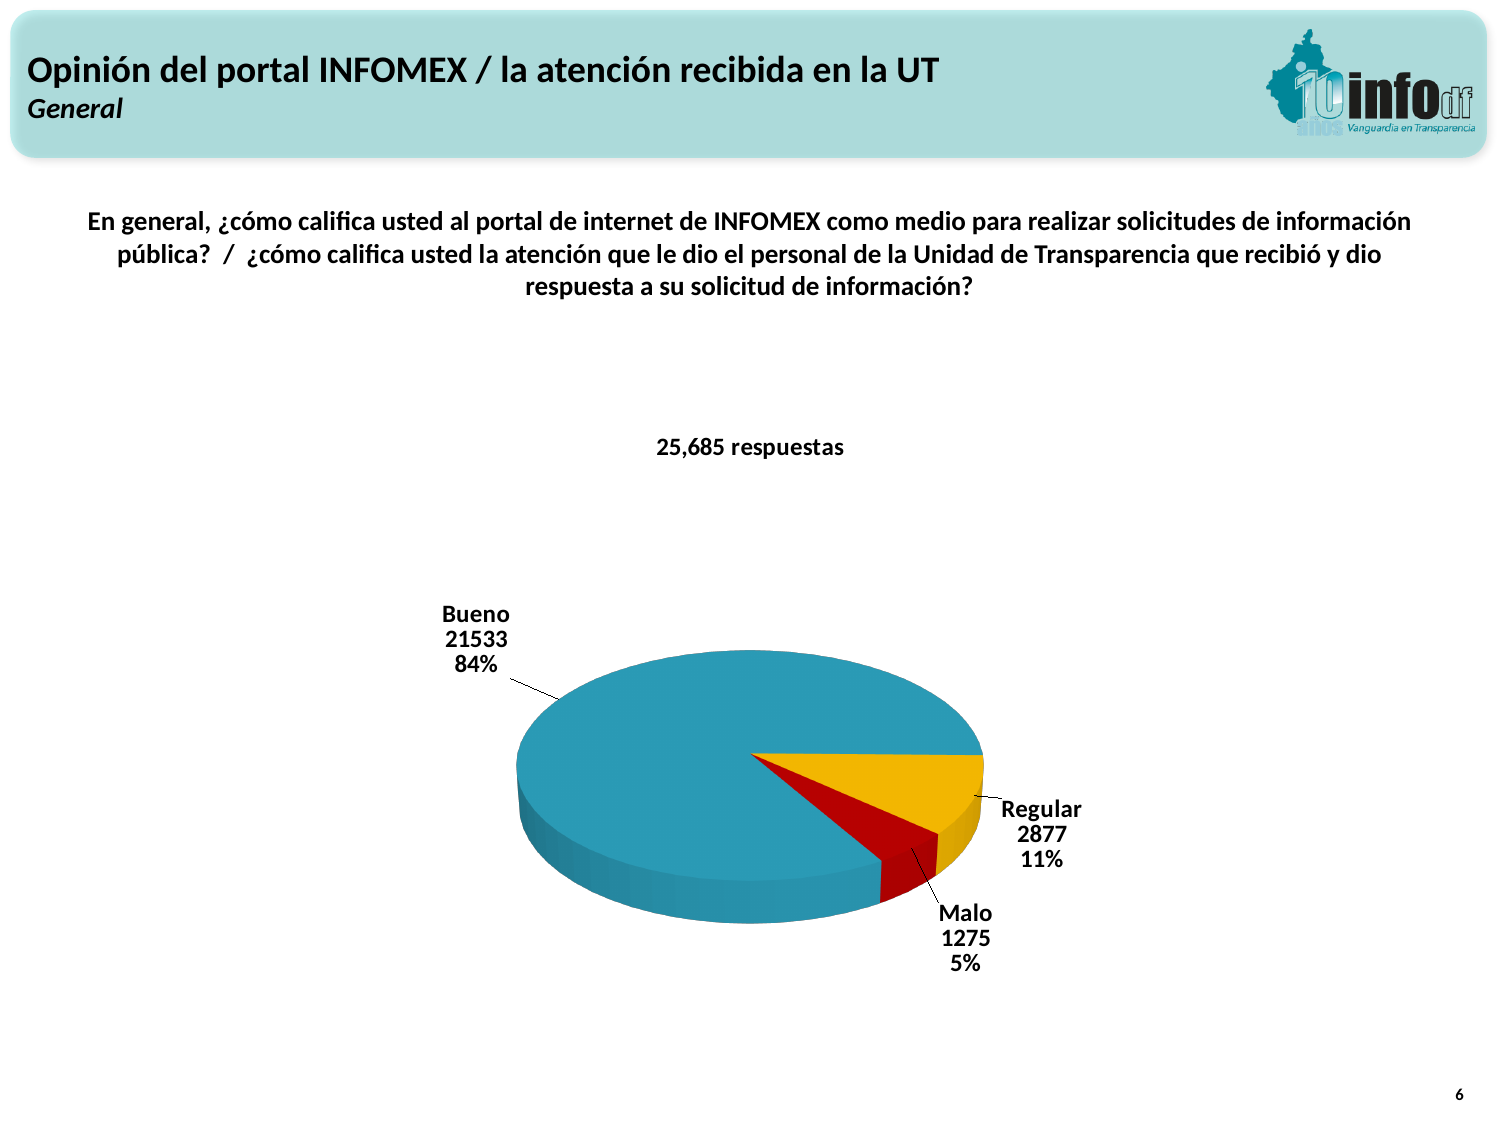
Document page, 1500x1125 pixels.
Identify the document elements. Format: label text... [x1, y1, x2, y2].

text_box Opinión del portal INFOMEX / la atención recibida en la UT General [12, 13, 1389, 156]
chart [277, 408, 1223, 995]
slide_number 6 [1418, 1051, 1479, 1112]
text_box En general, ¿cómo califica usted al portal de internet de INFOMEX como medio para realizar solicitudes de información pública? / ¿cómo califica usted la atención que le dio el personal de la Unidad de Transparencia que recibió y dio respuesta a su solicitud de información? [56, 196, 1443, 309]
picture [1389, 25, 1477, 139]
